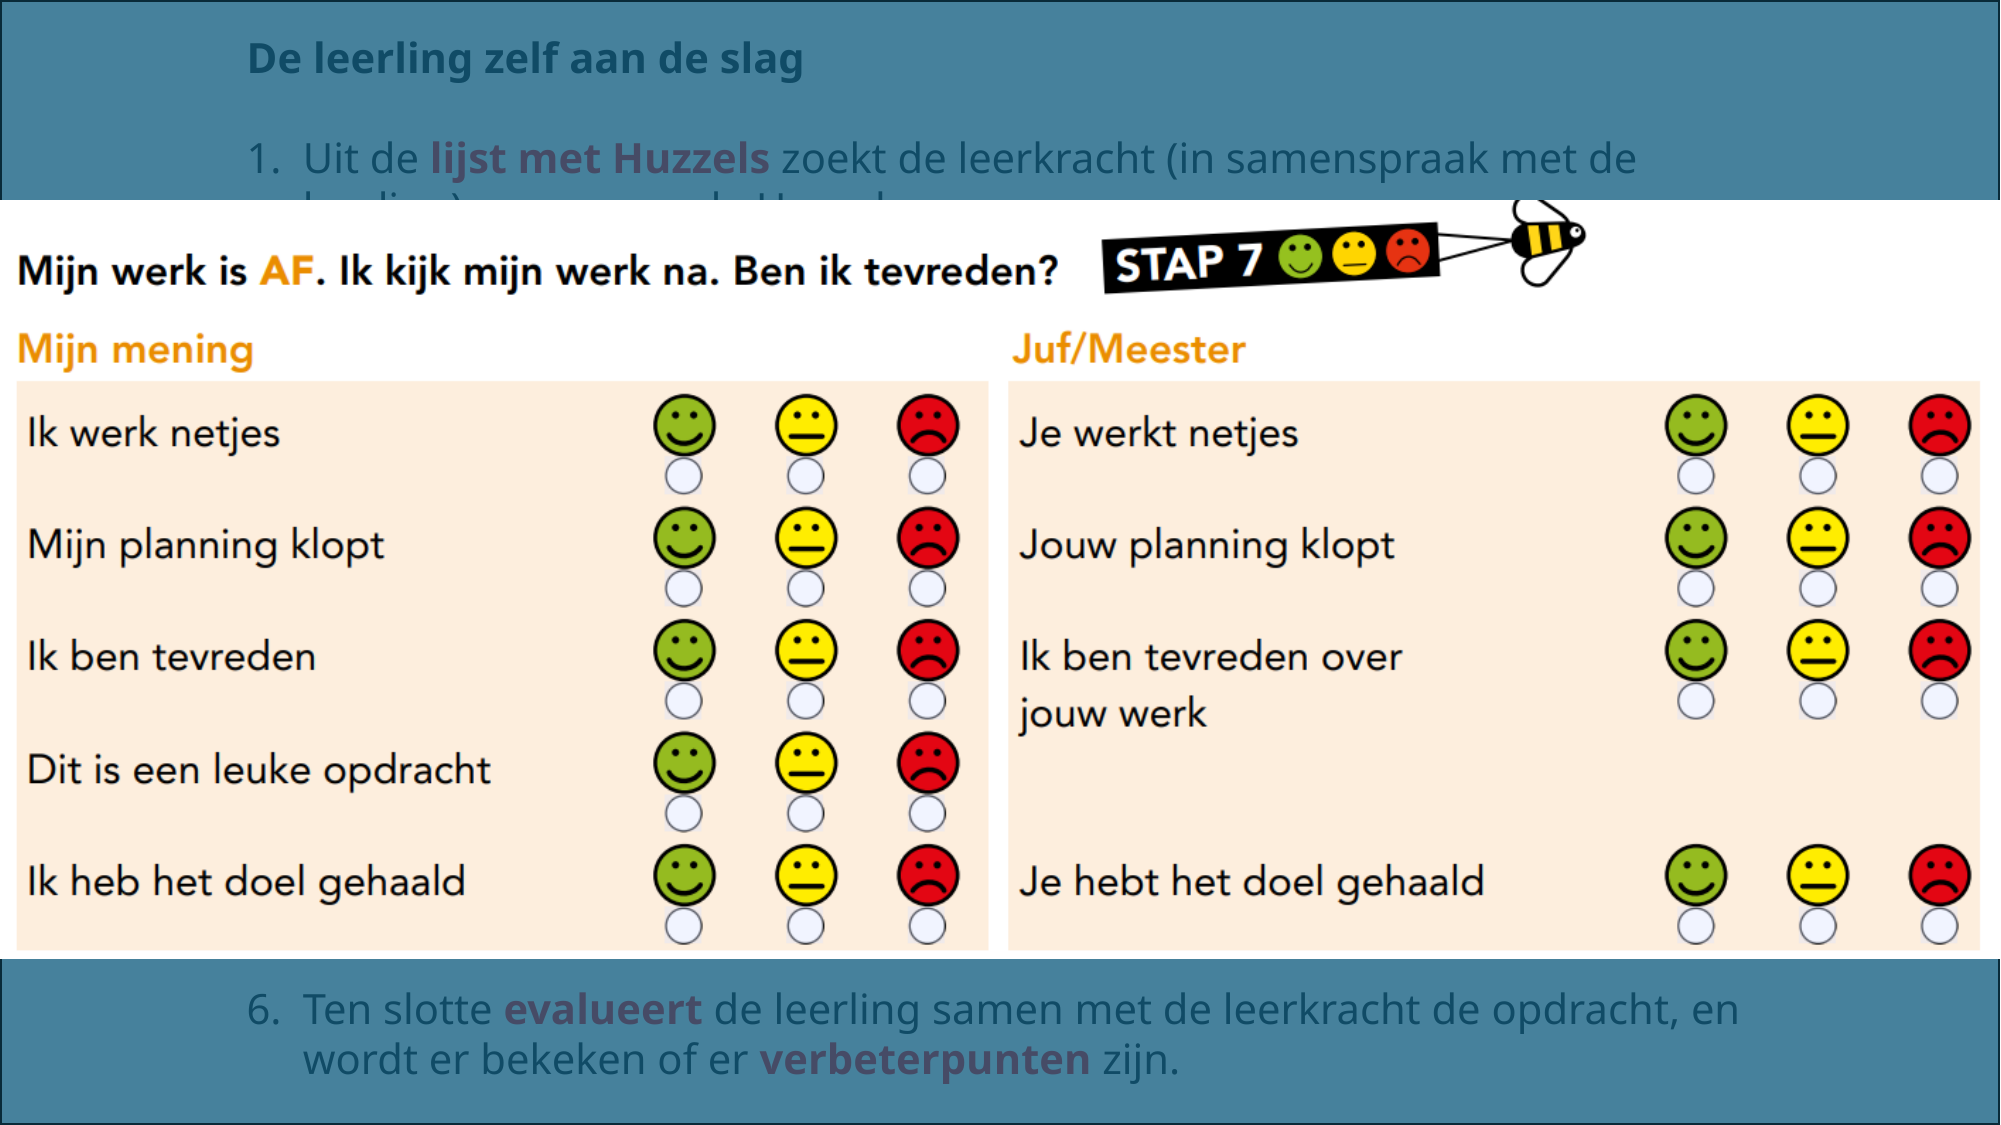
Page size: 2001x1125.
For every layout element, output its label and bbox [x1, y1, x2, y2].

text_box [0, 0, 2000, 200]
picture [0, 200, 2000, 960]
text_box [0, 960, 2000, 1125]
